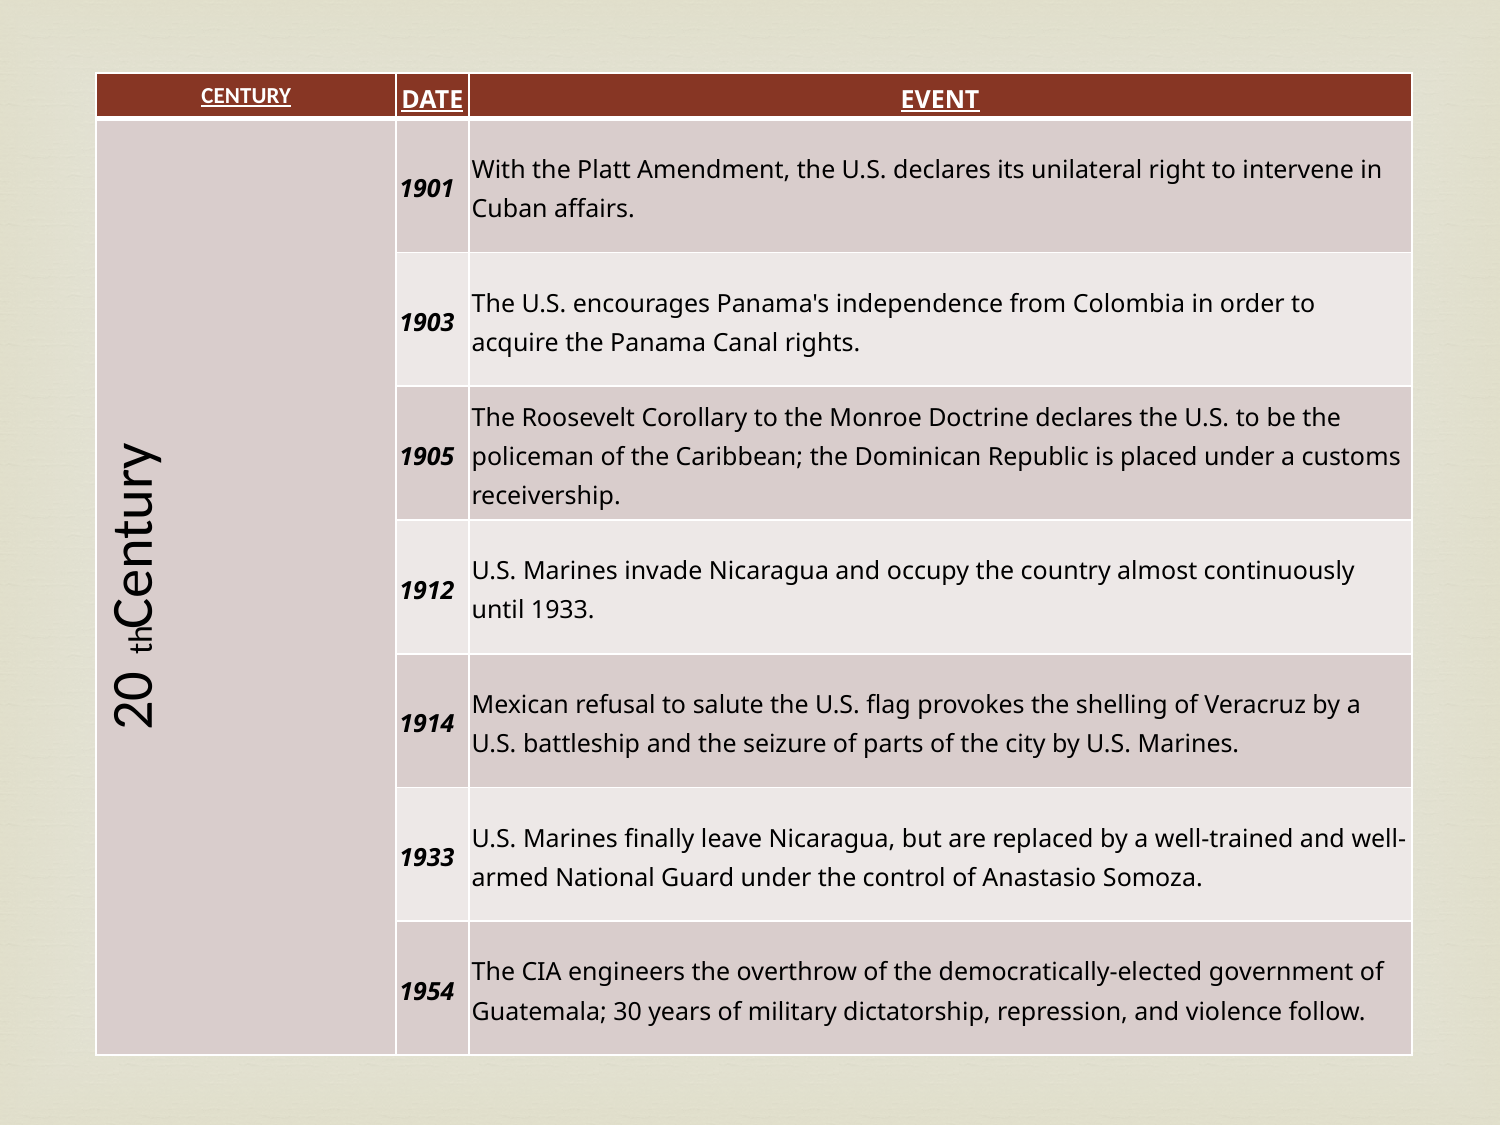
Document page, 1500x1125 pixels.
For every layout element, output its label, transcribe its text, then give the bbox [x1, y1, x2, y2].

table_header EVENT [470, 74, 1411, 116]
table_cell 1905 [397, 387, 468, 519]
table_cell 1954 [397, 922, 468, 1054]
table_cell 1903 [397, 253, 468, 385]
table_cell The U.S. encourages Panama's independence from Colombia in order to acquire the Panama Canal rights. [470, 253, 1411, 385]
table_cell 1901 [397, 121, 468, 252]
table_cell The Roosevelt Corollary to the Monroe Doctrine declares the U.S. to be the policeman of the Caribbean; the Dominican Republic is placed under a customs receivership. [470, 387, 1411, 519]
table_cell The CIA engineers the overthrow of the democratically-elected government of Guatemala; 30 years of military dictatorship, repression, and violence follow. [470, 922, 1411, 1054]
table_cell 1914 [397, 655, 468, 787]
table_cell U.S. Marines finally leave Nicaragua, but are replaced by a well-trained and well-armed National Guard under the control of Anastasio Somoza. [470, 788, 1411, 920]
table_header DATE [397, 74, 468, 116]
table_cell 1912 [397, 521, 468, 653]
table_cell U.S. Marines invade Nicaragua and occupy the country almost continuously until 1933. [470, 521, 1411, 653]
table_cell Mexican refusal to salute the U.S. flag provokes the shelling of Veracruz by a U.S. battleship and the seizure of parts of the city by U.S. Marines. [470, 655, 1411, 787]
table_cell 20th Century [97, 121, 395, 1054]
table_header CENTURY [97, 74, 395, 116]
table_cell 1933 [397, 788, 468, 920]
table_cell With the Platt Amendment, the U.S. declares its unilateral right to intervene in Cuban affairs. [470, 121, 1411, 252]
